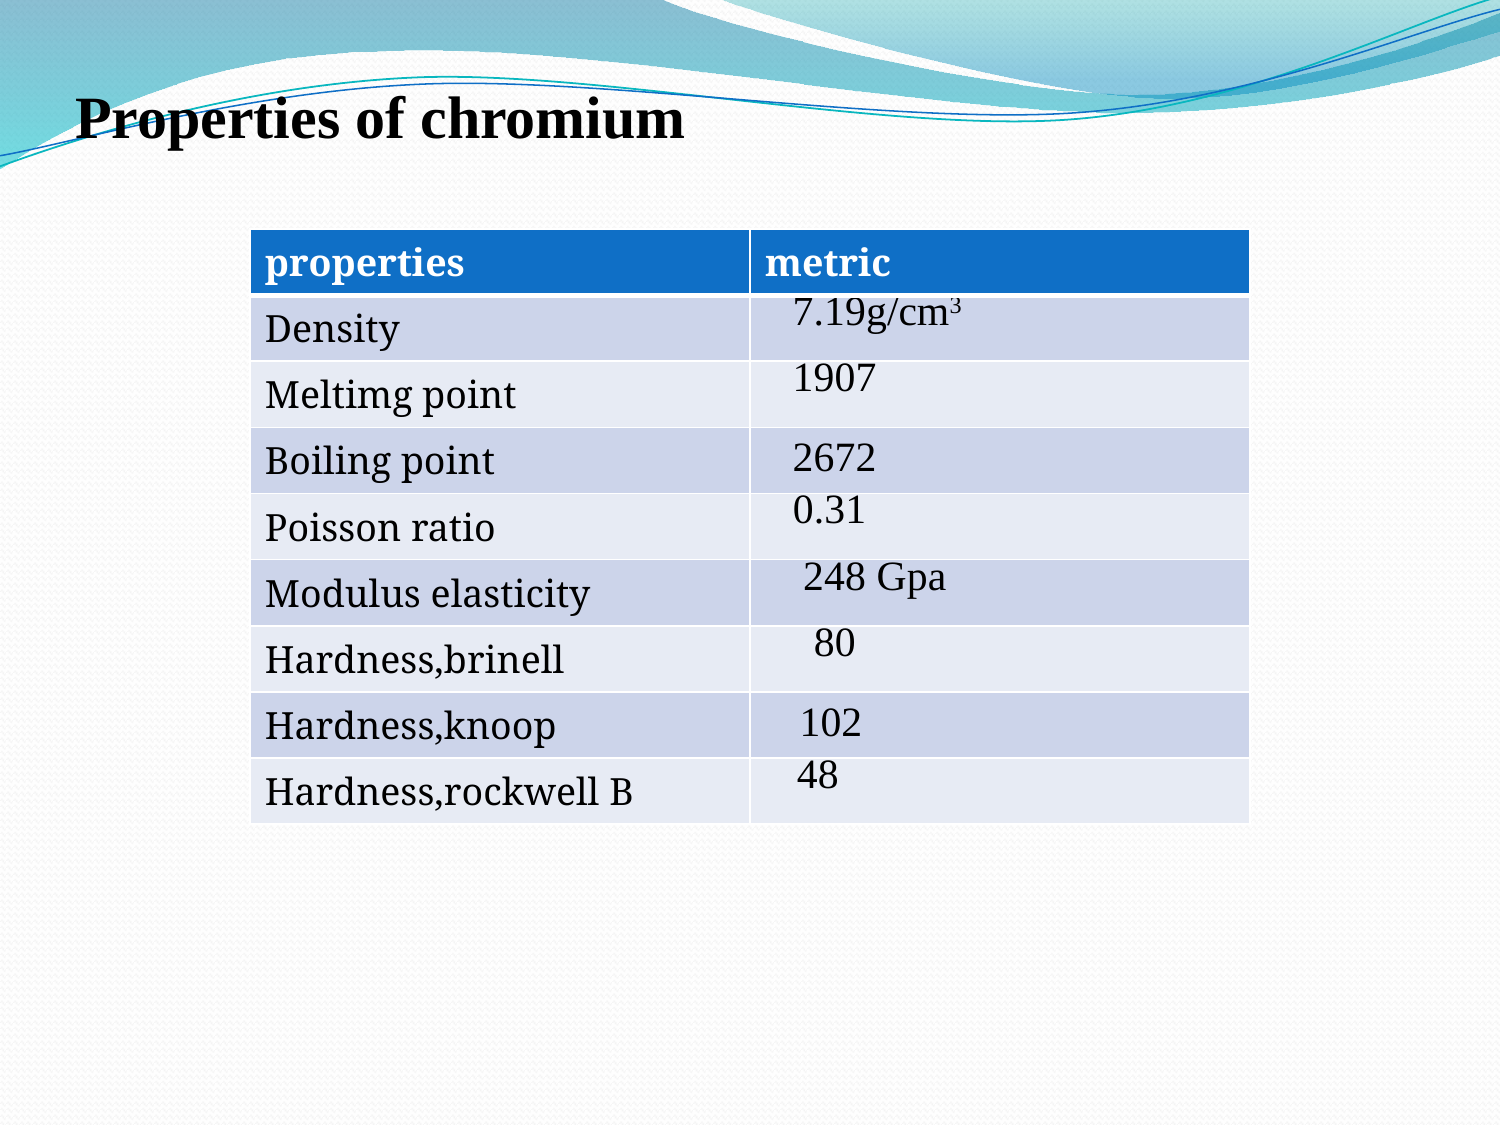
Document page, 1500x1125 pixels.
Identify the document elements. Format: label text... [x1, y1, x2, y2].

table_cell 102 [751, 693, 1249, 757]
table_cell 1907 [751, 362, 1249, 427]
table_cell Hardness,brinell [251, 627, 749, 691]
table_header properties [251, 230, 749, 293]
table_cell 0.31 [751, 494, 1249, 559]
table_cell Boiling point [251, 428, 749, 493]
table_cell Meltimg point [251, 362, 749, 427]
table_cell 248 Gpa [751, 560, 1249, 625]
table_cell Poisson ratio [251, 494, 749, 559]
table_cell 2672 [751, 428, 1249, 493]
table_cell 48 [751, 759, 1249, 823]
table_cell Hardness,knoop [251, 693, 749, 757]
table_cell Density [251, 298, 749, 360]
table_cell 7.19g/cm3 [751, 298, 1249, 360]
table_cell Modulus elasticity [251, 560, 749, 625]
title Properties of chromium [75, 66, 1438, 965]
table_cell 80 [751, 627, 1249, 691]
table_cell Hardness,rockwell B [251, 759, 749, 823]
table_header metric [751, 230, 1249, 293]
